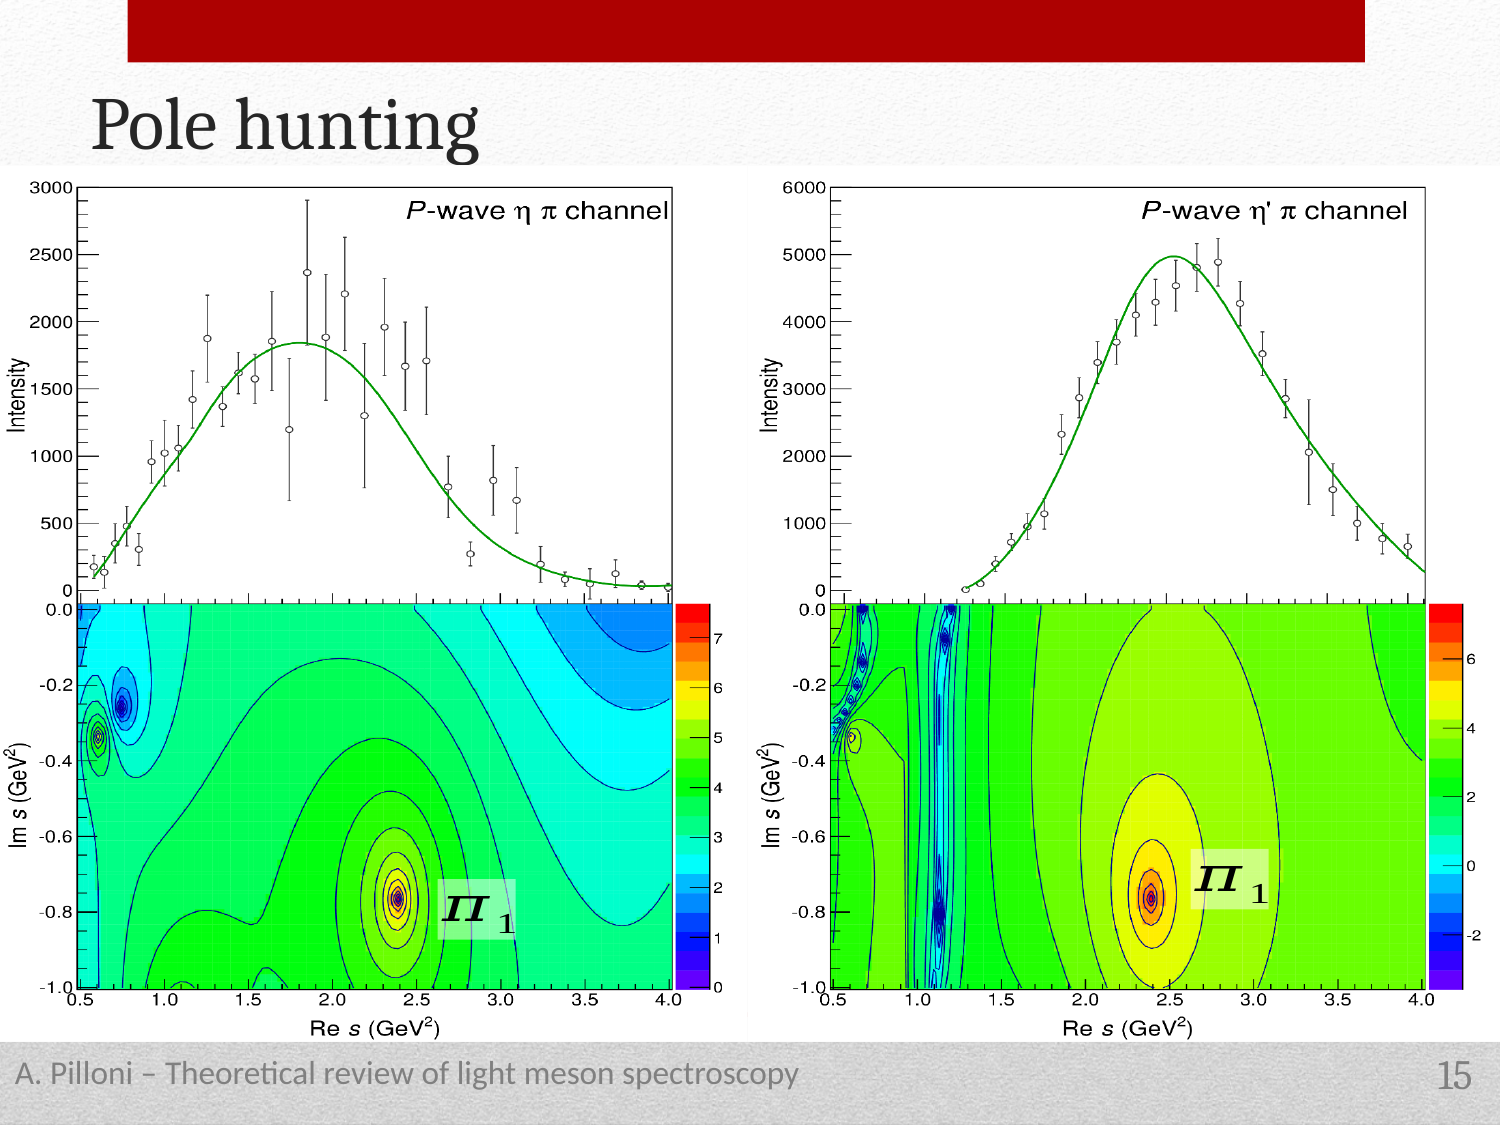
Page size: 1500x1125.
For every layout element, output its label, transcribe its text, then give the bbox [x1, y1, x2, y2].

picture [0, 165, 1500, 1043]
text_box Pole hunting [74, 0, 1425, 165]
slide_number 15 [1362, 1054, 1488, 1104]
text_box A. Pilloni – Theoretical review of light meson spectroscopy [0, 1052, 1131, 1099]
